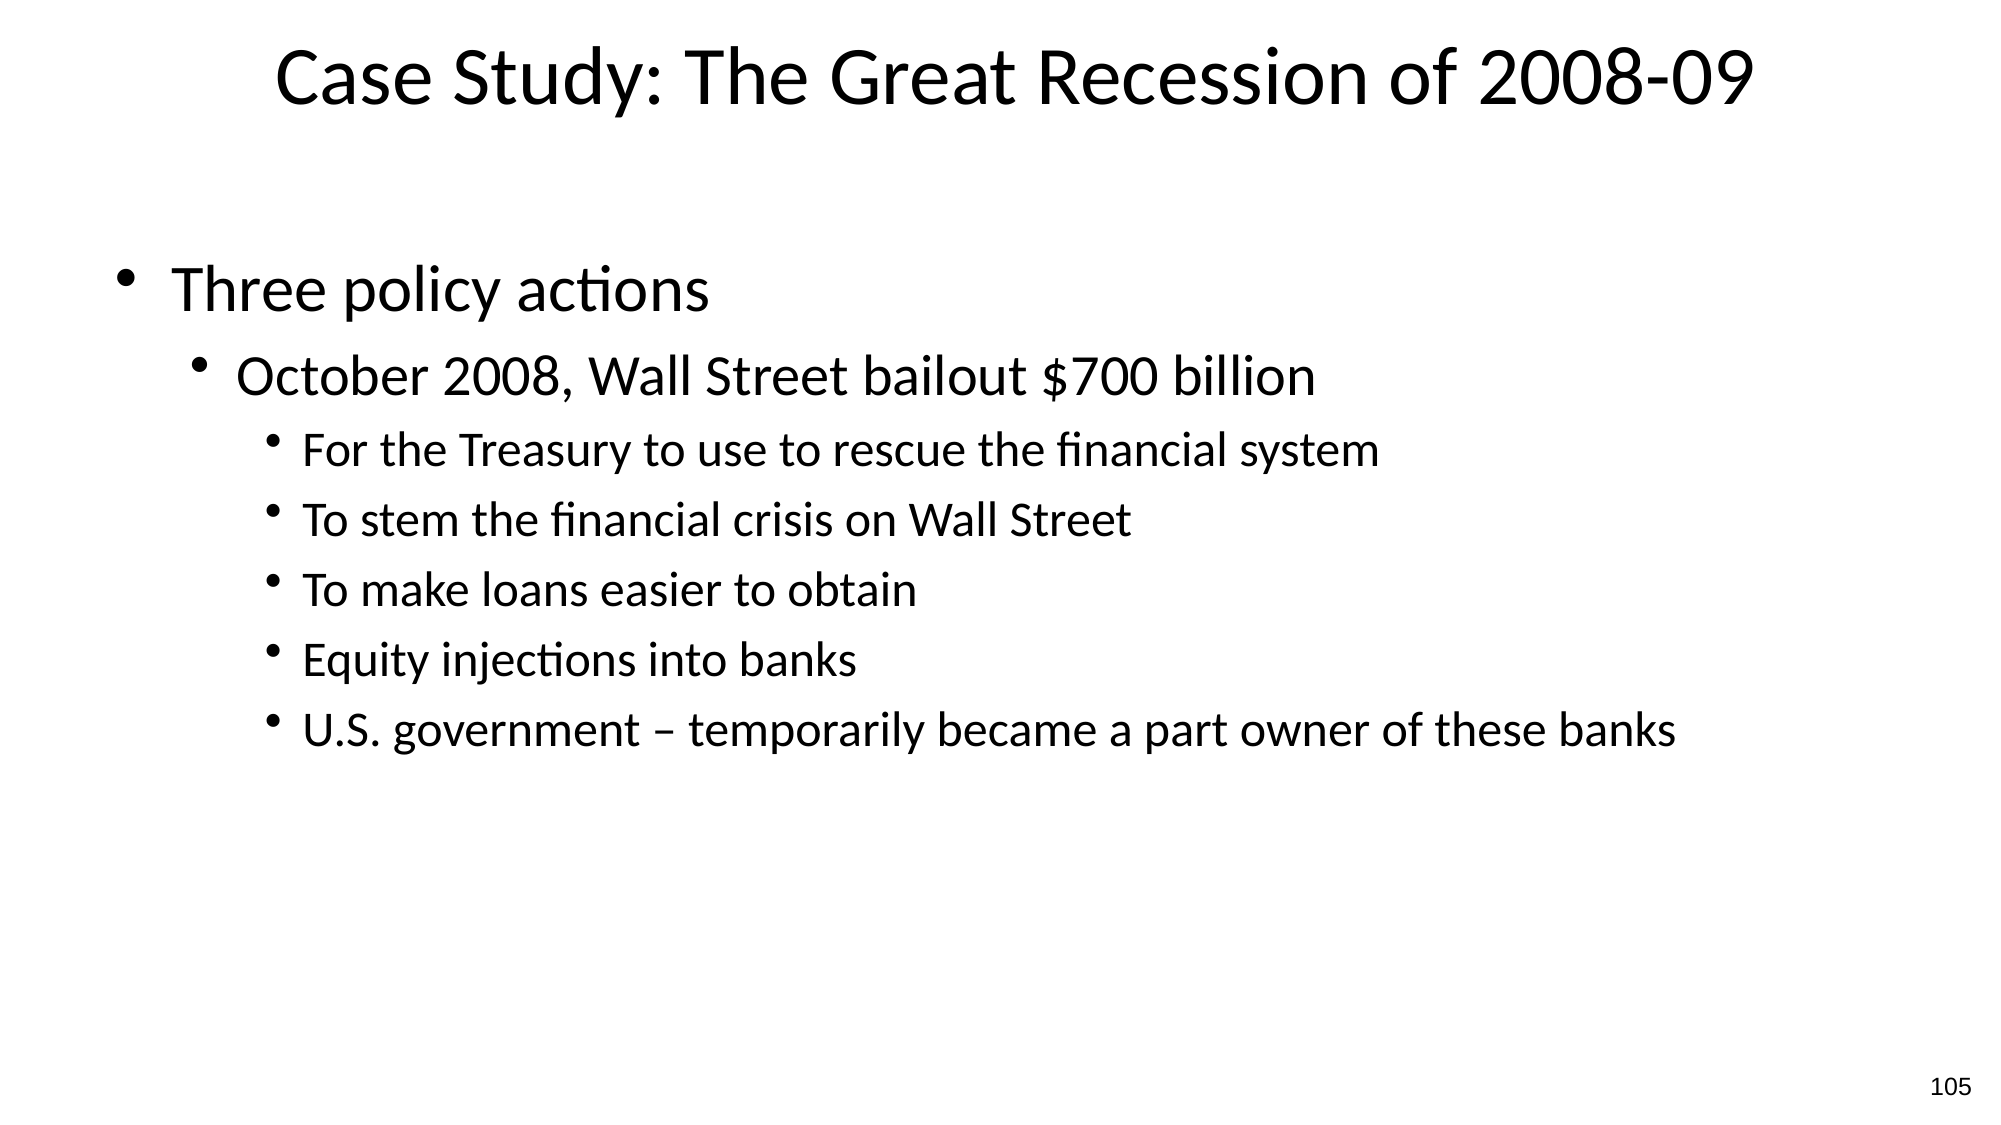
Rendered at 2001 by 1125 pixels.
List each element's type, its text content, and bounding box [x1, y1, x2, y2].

title Case Study: The Great Recession of 2008-09 [99, 24, 1934, 225]
list Three policy actions October 2008, Wall Street bailout $700 billion For the Treasury to use to rescue the financial system To stem the financial crisis on Wall Street To make loans easier to obtain Equity injections into banks U.S. government – temporarily became a part owner of these banks [99, 237, 1934, 1055]
slide_number 105 [1915, 1063, 2000, 1125]
